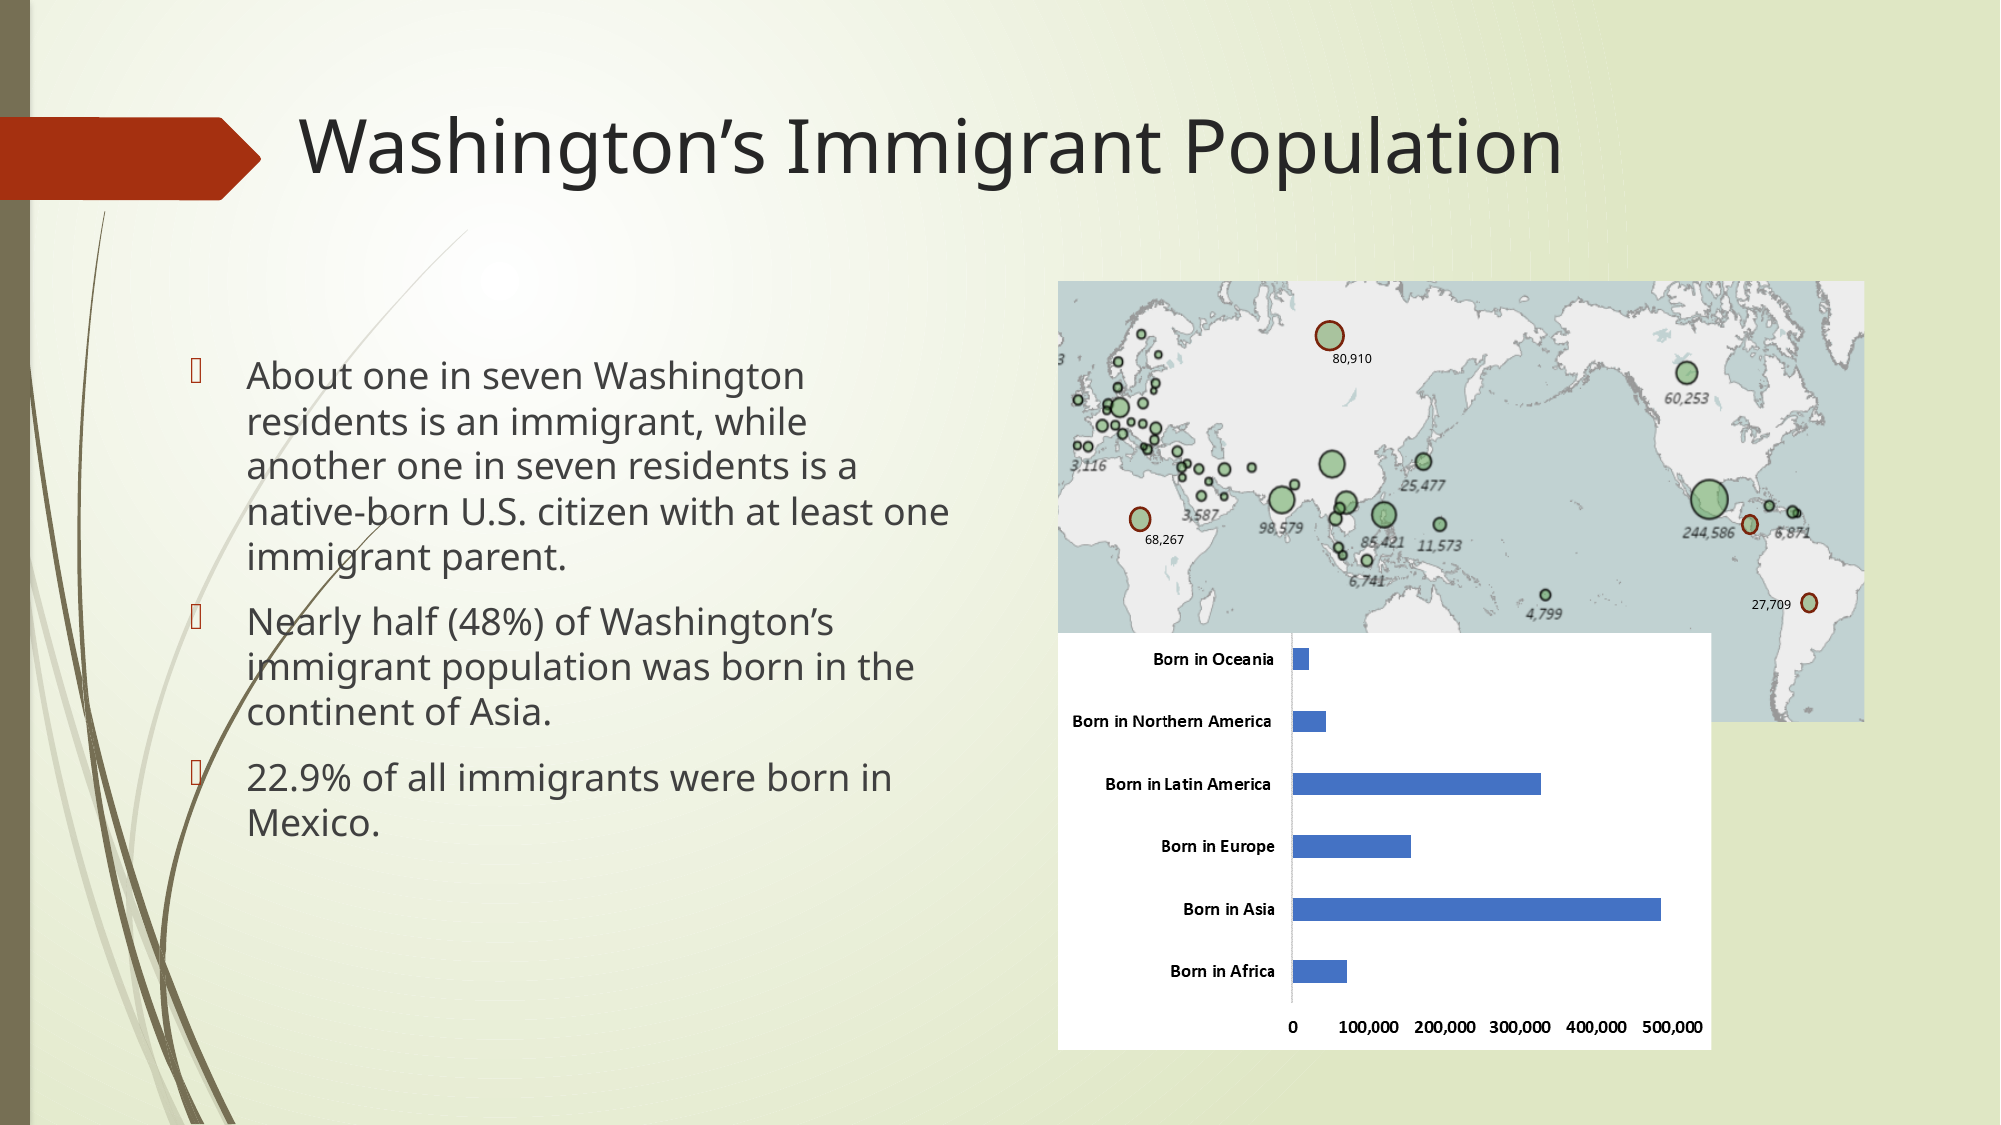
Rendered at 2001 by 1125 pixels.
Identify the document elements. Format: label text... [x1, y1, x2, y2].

title Washington’s Immigrant Population [283, 91, 1988, 316]
picture [1057, 632, 1712, 1051]
list About one in seven Washington residents is an immigrant, while another one in seven residents is a native-born U.S. citizen with at least one immigrant parent. Nearly half (48%) of Washington’s immigrant population was born in the continent of Asia. 22.9% of all immigrants were born in Mexico. [174, 345, 968, 977]
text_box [1057, 281, 1865, 723]
